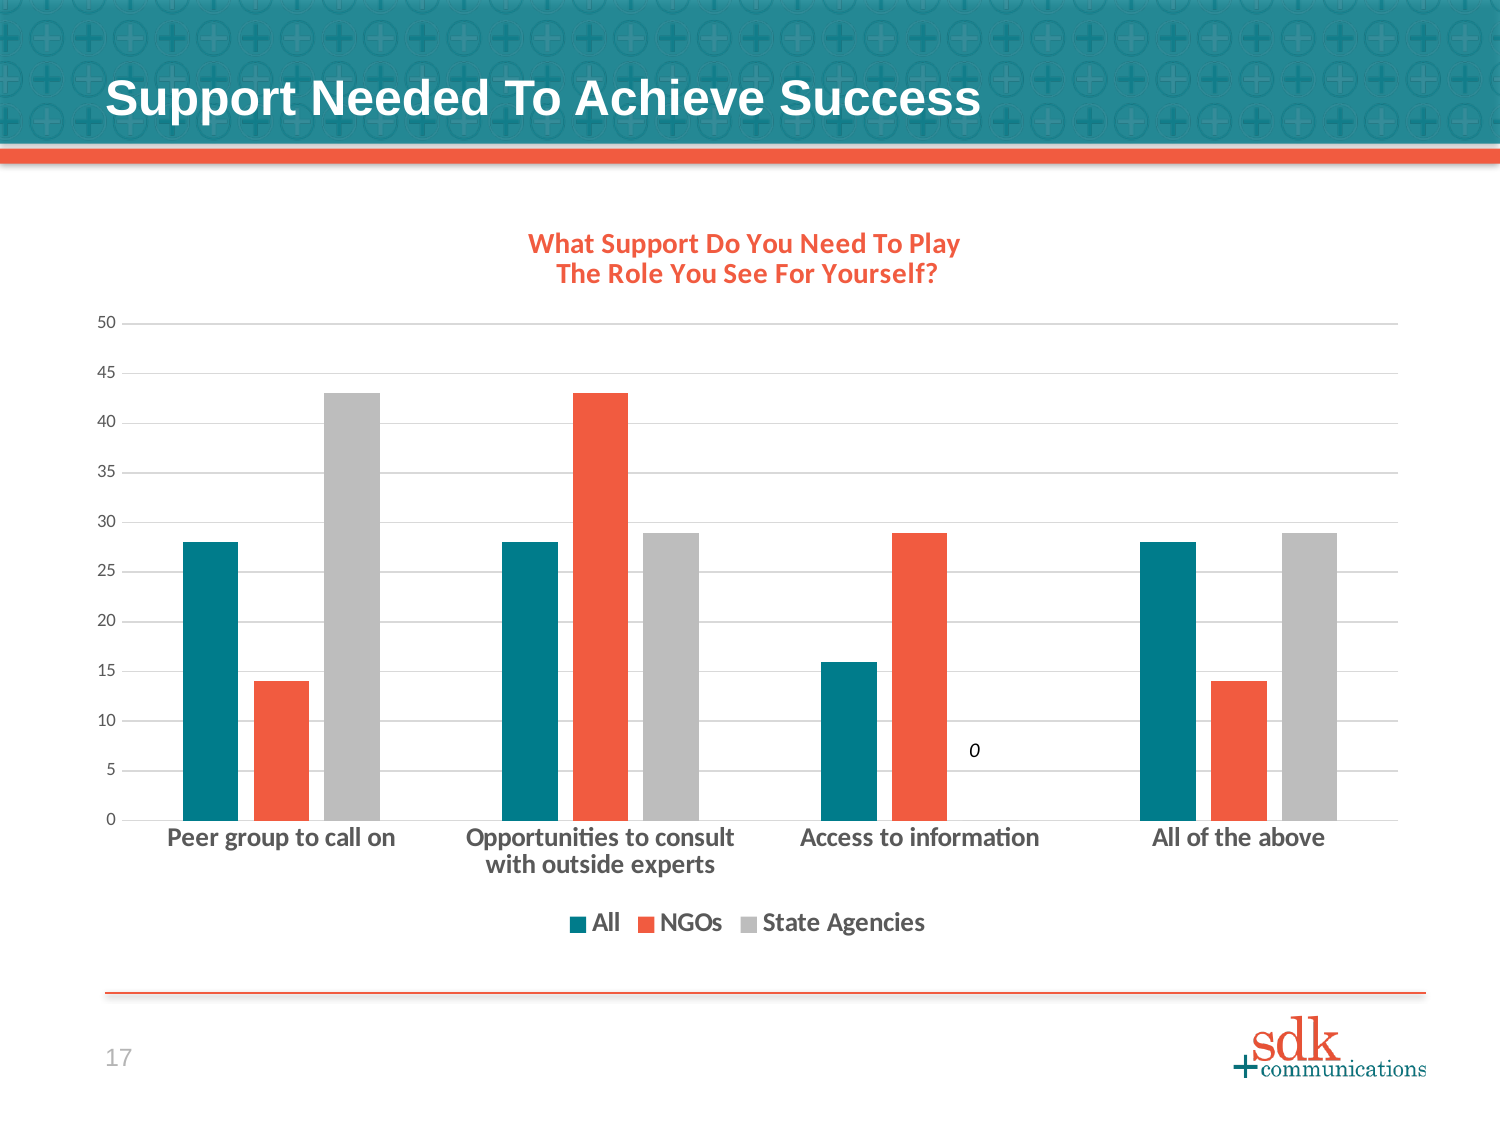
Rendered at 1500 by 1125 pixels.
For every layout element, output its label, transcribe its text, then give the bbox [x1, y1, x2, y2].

chart [69, 199, 1426, 945]
slide_number 17 [105, 1026, 180, 1087]
list Support Needed To Achieve Success [105, 65, 1426, 137]
